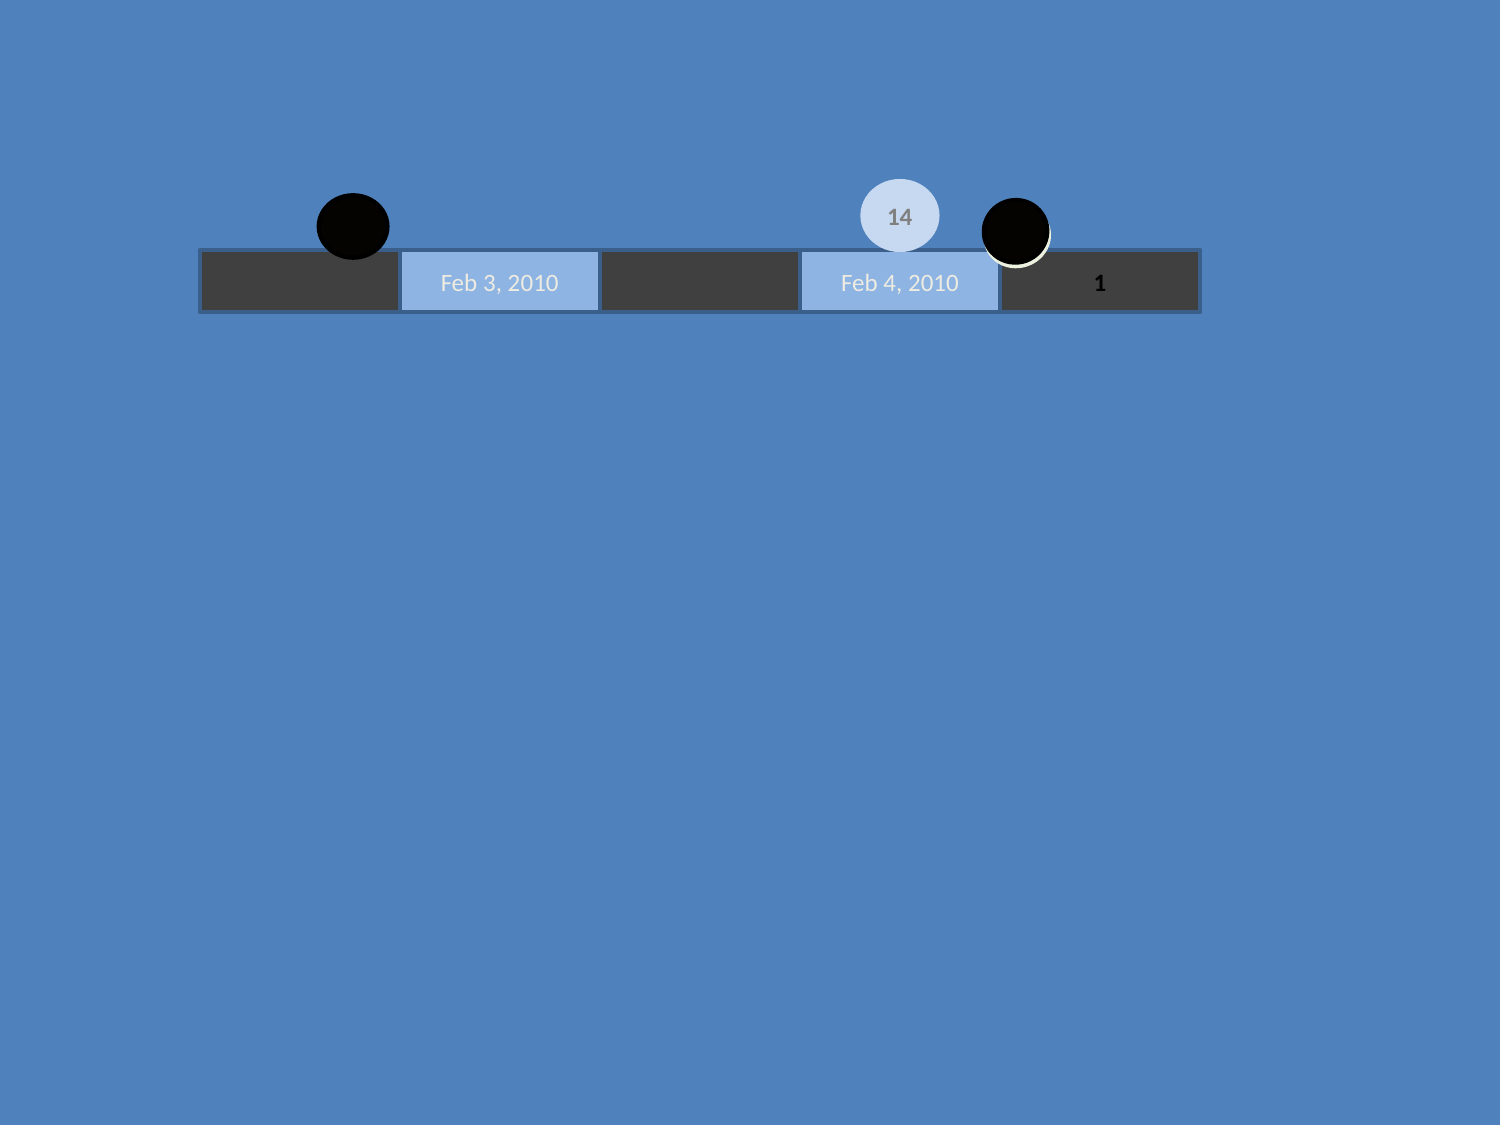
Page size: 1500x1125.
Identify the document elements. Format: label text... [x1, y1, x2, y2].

text_box [598, 248, 798, 314]
text_box 14 [860, 178, 940, 253]
text_box Feb 3, 2010 [398, 248, 598, 314]
text_box Feb 4, 2010 [798, 248, 998, 314]
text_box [982, 200, 1050, 266]
text_box [198, 248, 398, 314]
text_box [316, 193, 390, 260]
text_box 1 [998, 248, 1202, 314]
